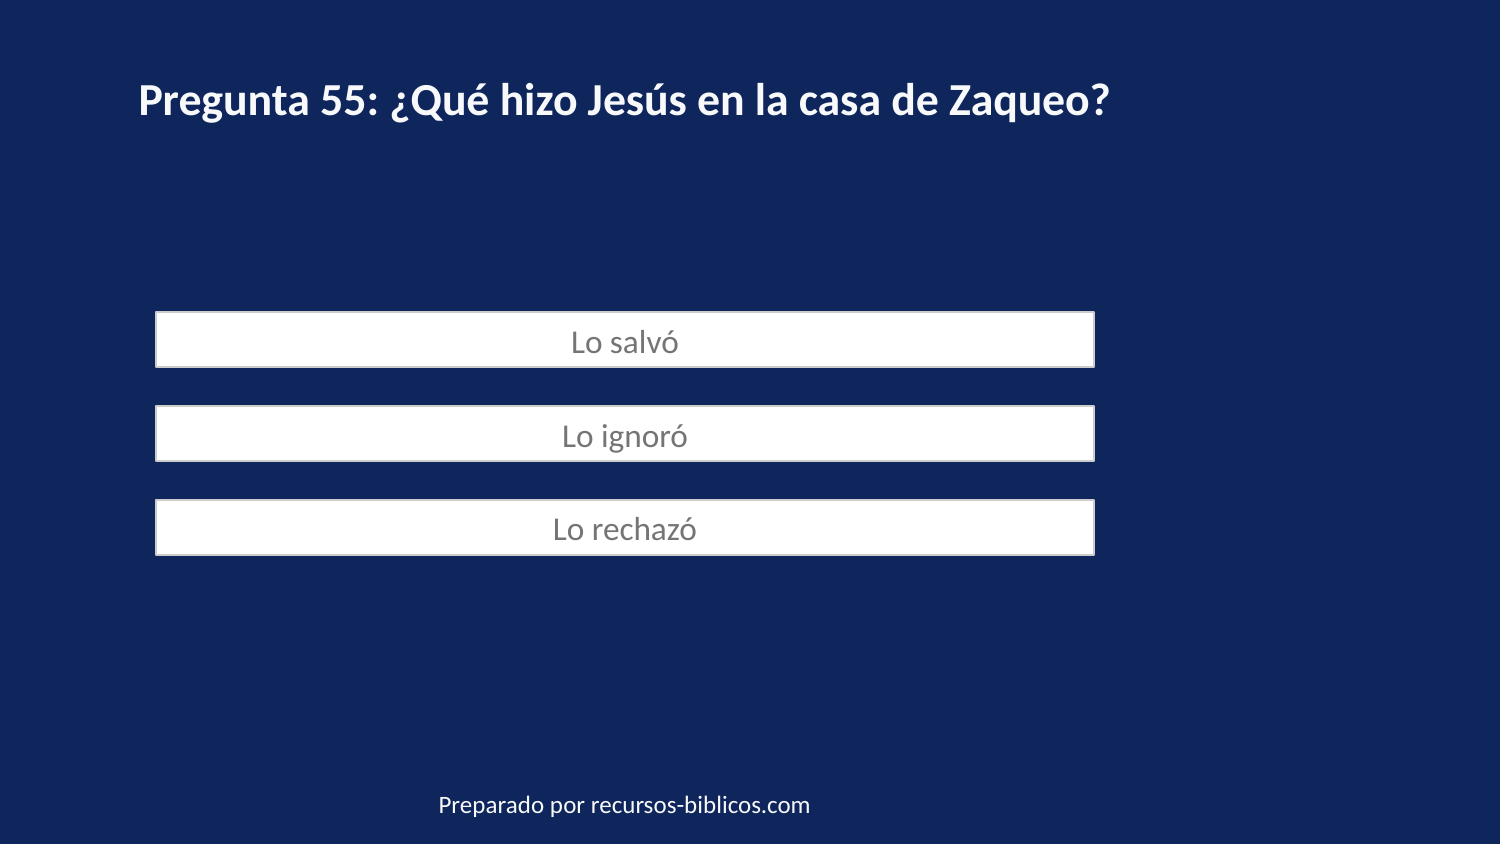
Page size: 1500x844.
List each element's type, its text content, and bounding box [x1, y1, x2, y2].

text_box Pregunta 55: ¿Qué hizo Jesús en la casa de Zaqueo? [78, 62, 1172, 133]
text_box Preparado por recursos-biblicos.com [78, 781, 1172, 827]
text_box Lo rechazó [156, 499, 1094, 555]
text_box Lo ignoró [156, 406, 1094, 462]
text_box Lo salvó [156, 312, 1094, 368]
